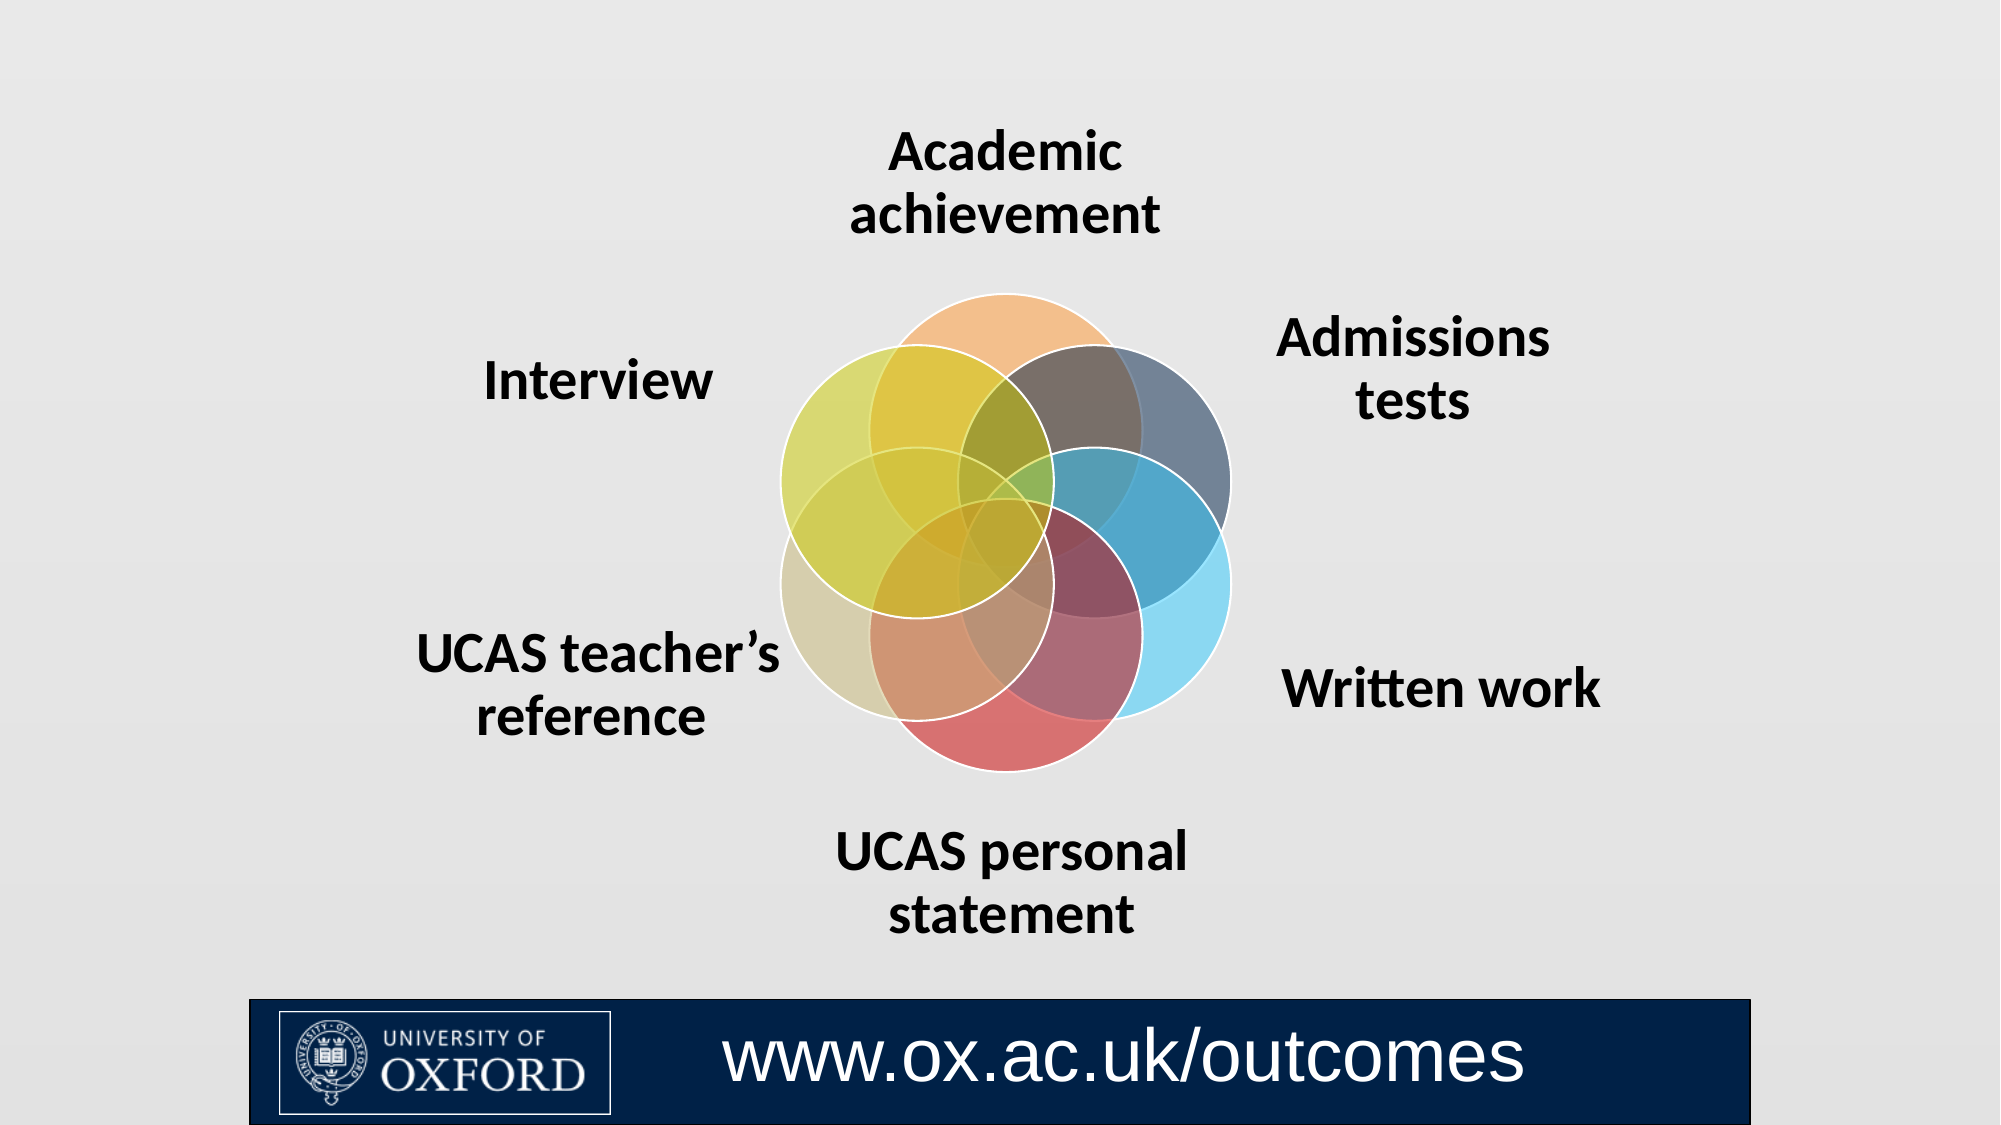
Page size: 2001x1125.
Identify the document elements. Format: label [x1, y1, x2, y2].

text_box [326, 89, 1686, 976]
text_box [249, 999, 1750, 1125]
